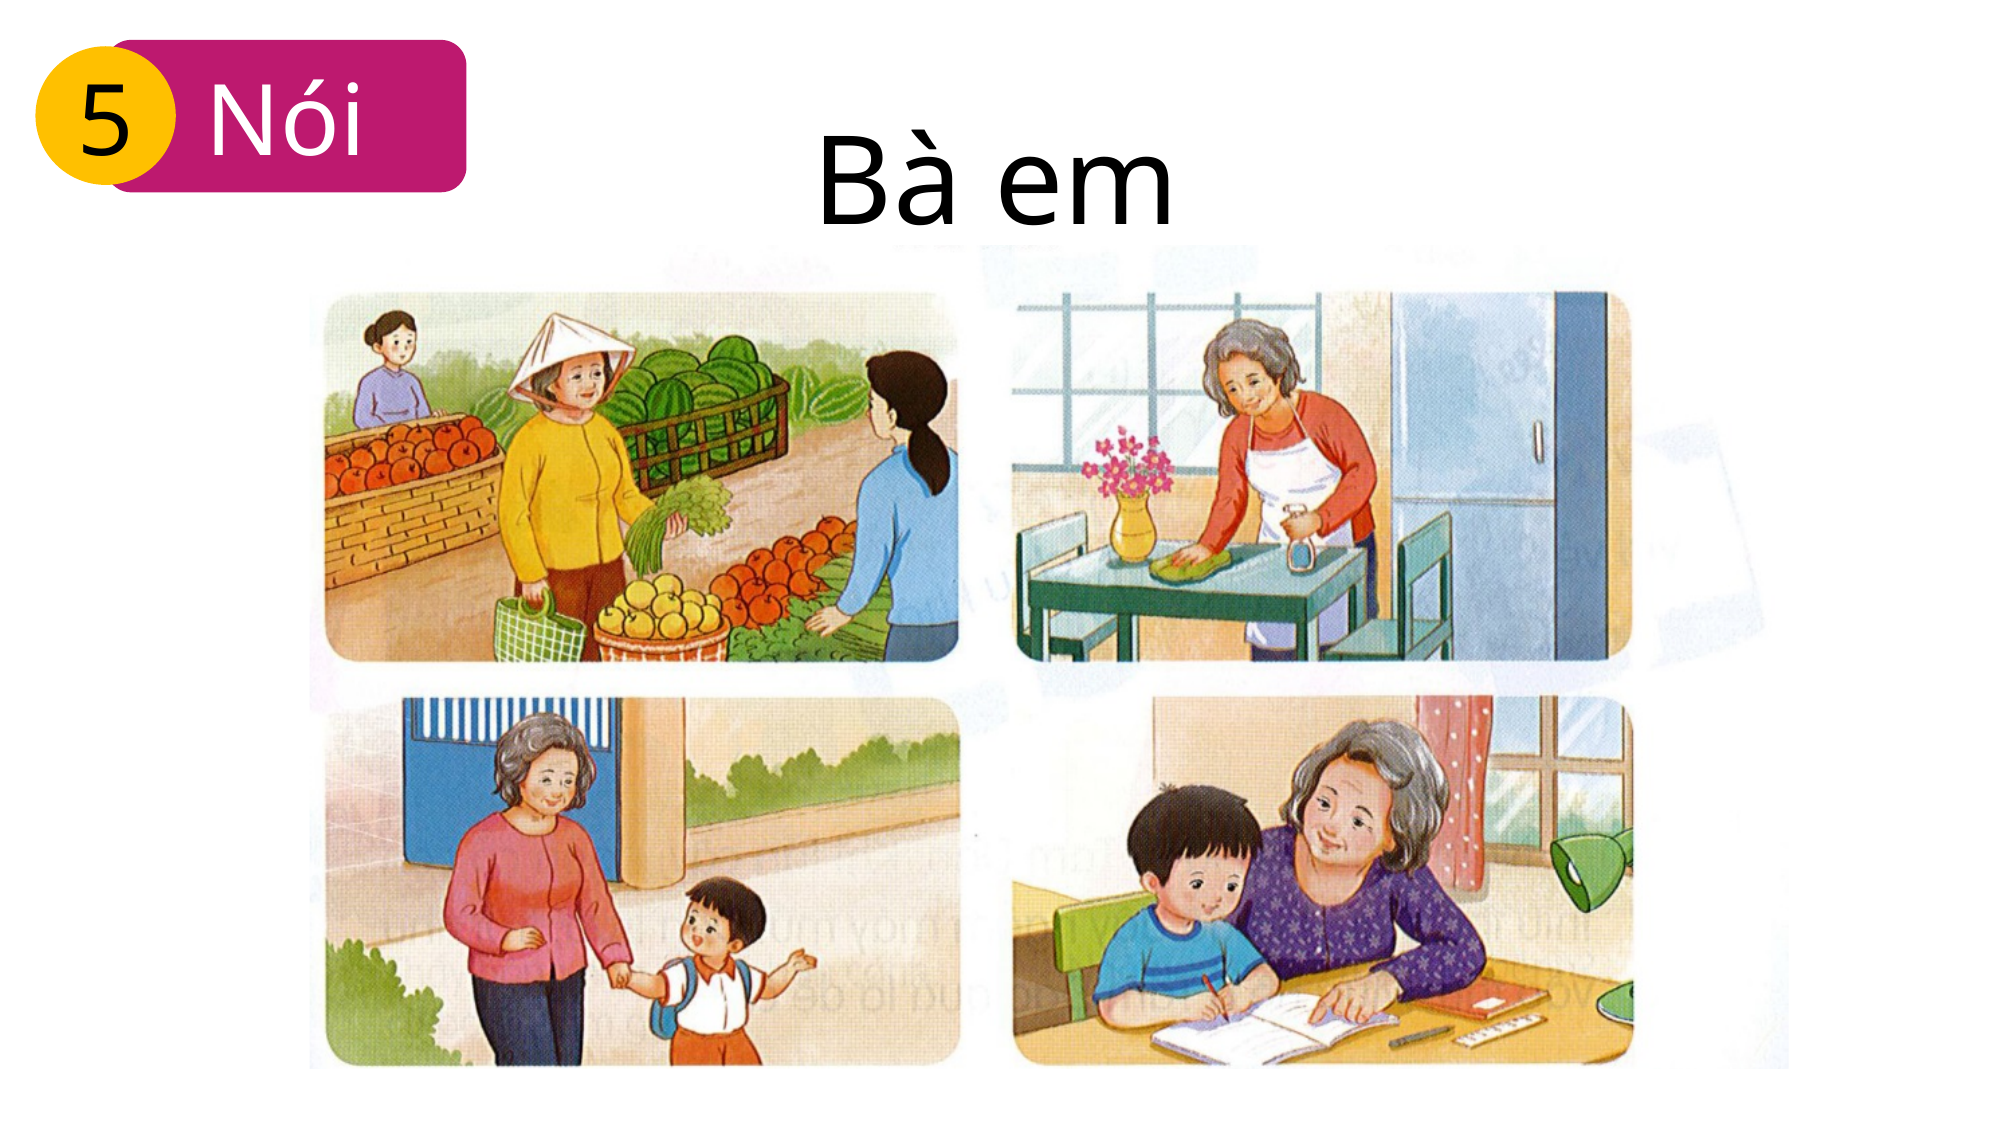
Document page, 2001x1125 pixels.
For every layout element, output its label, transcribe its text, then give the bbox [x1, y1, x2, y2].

picture [309, 245, 1789, 1069]
text_box Bà em [238, 131, 1755, 239]
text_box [35, 39, 467, 193]
